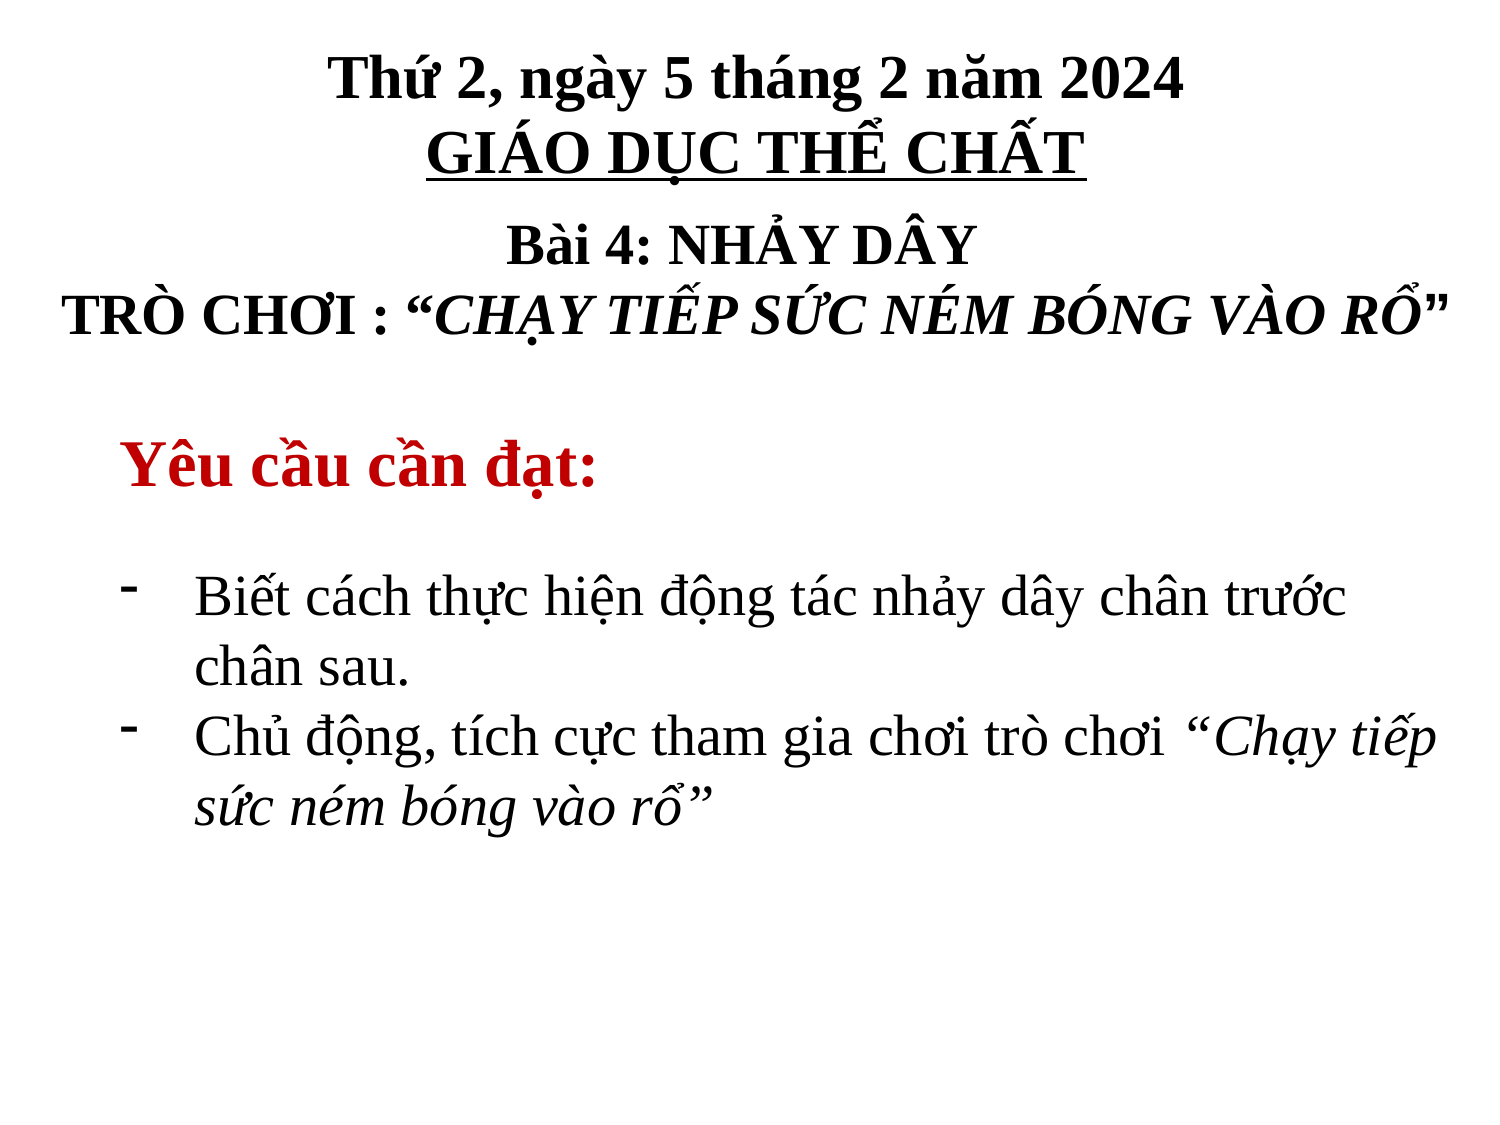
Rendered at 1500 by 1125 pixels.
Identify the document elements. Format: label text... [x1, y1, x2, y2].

text_box Biết cách thực hiện động tác nhảy dây chân trước chân sau. Chủ động, tích cực tham gia chơi trò chơi “Chạy tiếp sức ném bóng vào rổ” [104, 578, 1463, 845]
text_box Yêu cầu cần đạt: [104, 412, 1463, 578]
text_box Thứ 2, ngày 5 tháng 2 năm 2024 GIÁO DỤC THỂ CHẤT Bài 4: NHẢY DÂY TRÒ CHƠI : “CHẠY TIẾP SỨC NÉM BÓNG VÀO RỔ” [24, 29, 1488, 424]
